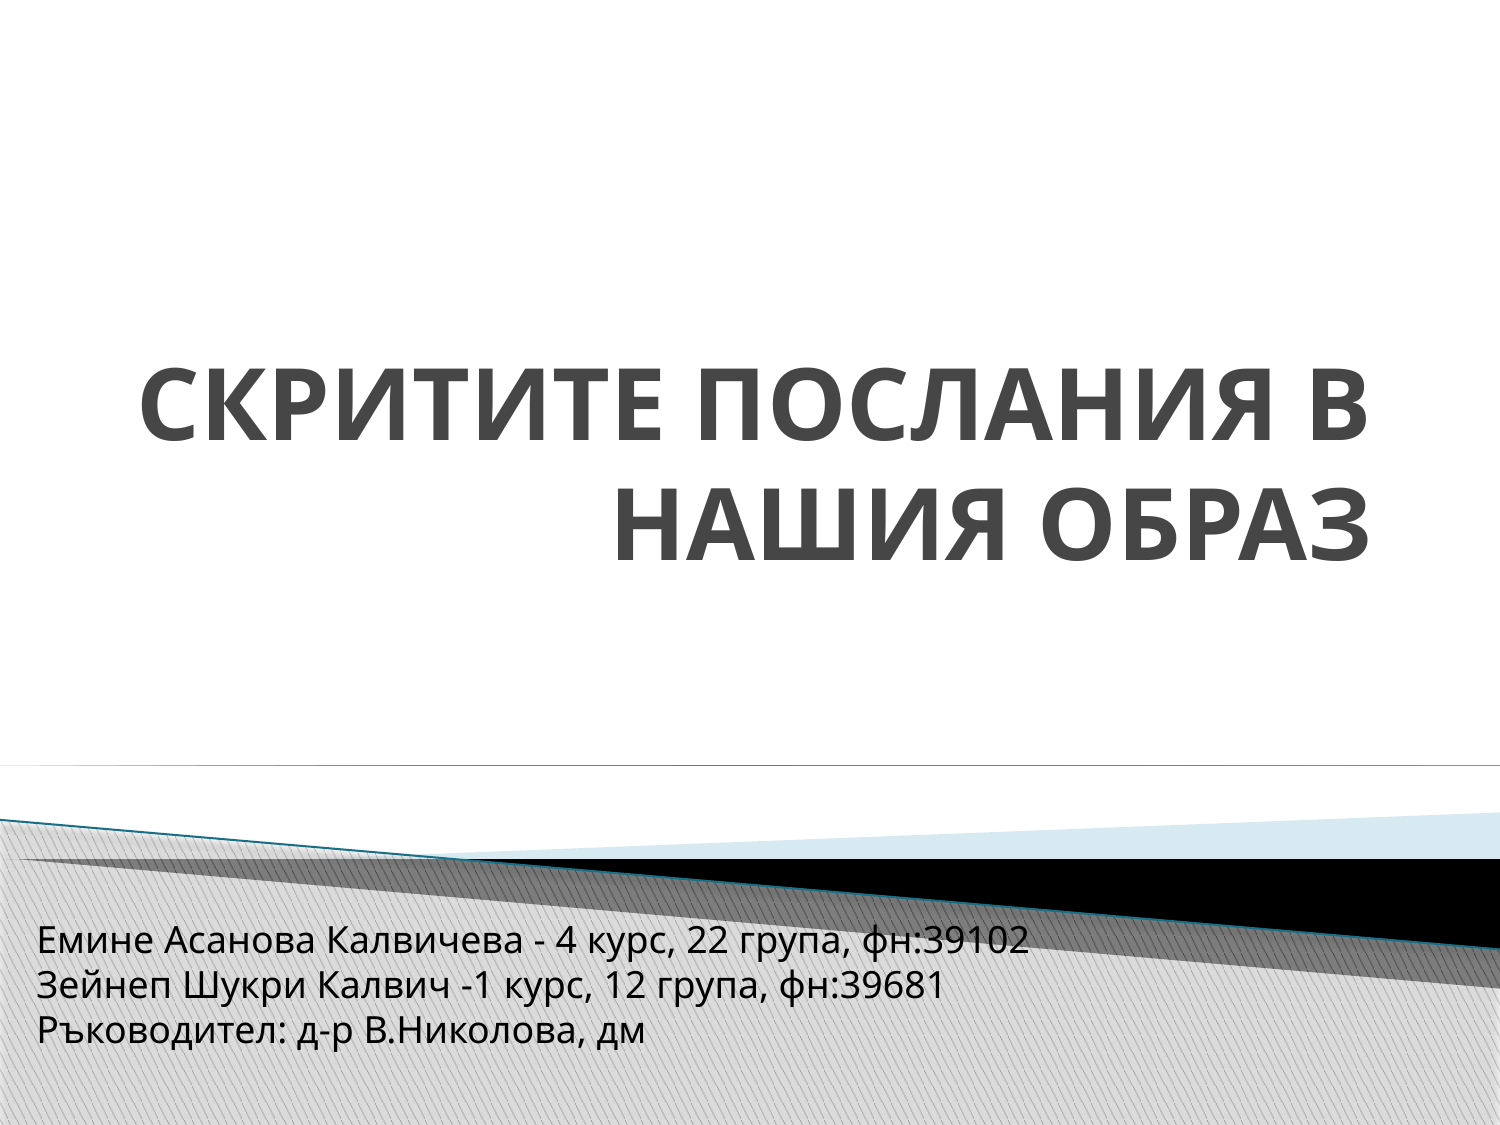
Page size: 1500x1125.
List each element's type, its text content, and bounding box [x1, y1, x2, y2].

title СКРИТИТЕ ПОСЛАНИЯ В НАШИЯ ОБРАЗ [112, 287, 1388, 588]
text_box Емине Асанова Калвичева - 4 курс, 22 група, фн:39102 Зейнеп Шукри Калвич -1 курс, 12 група, фн:39681 Ръководител: д-р В.Николова, дм [21, 908, 1297, 1059]
picture [5, 859, 997, 908]
picture [1297, 933, 1500, 989]
